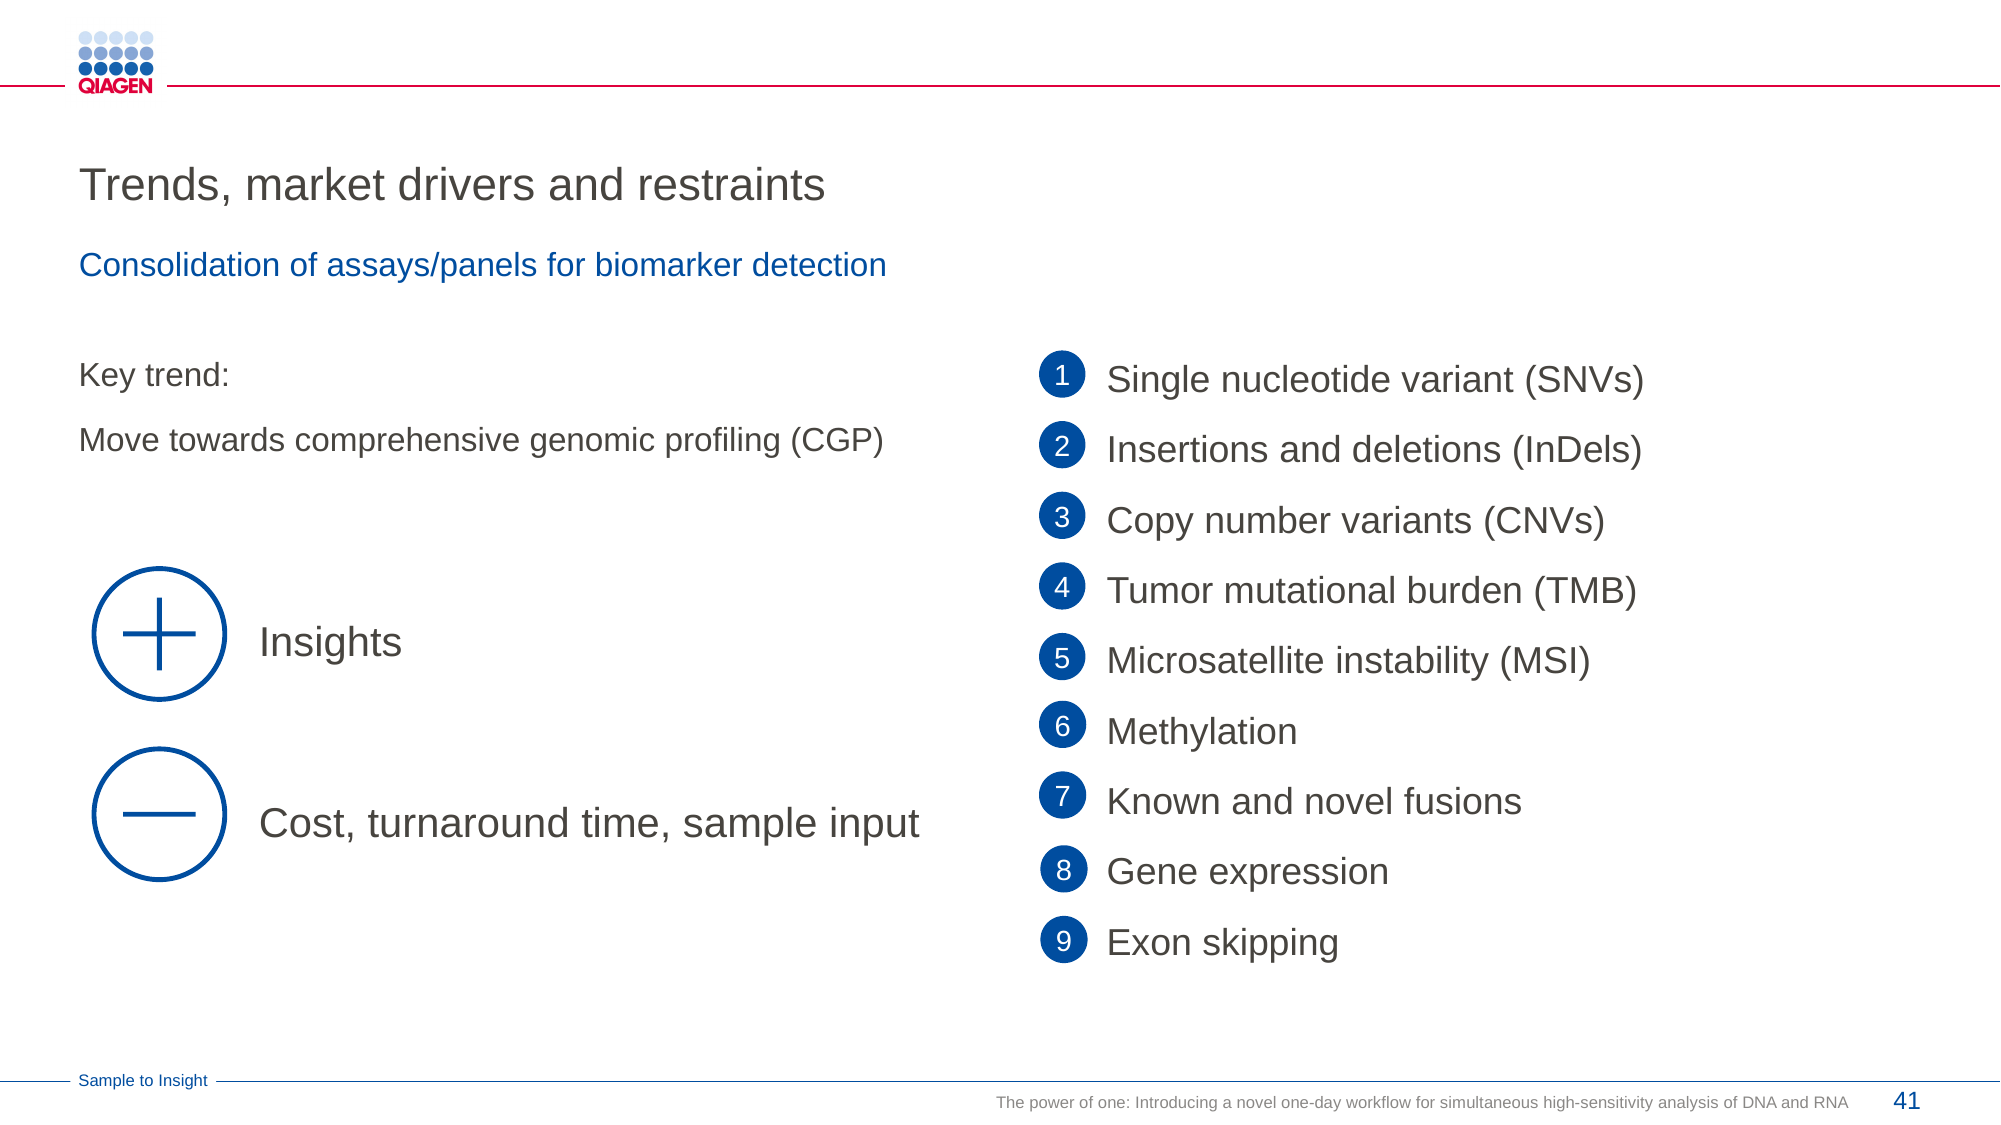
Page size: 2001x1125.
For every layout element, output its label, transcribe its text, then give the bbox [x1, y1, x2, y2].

text_box 7 [1037, 770, 1088, 820]
title Trends, market drivers and restraints [78, 161, 1922, 215]
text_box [91, 746, 228, 883]
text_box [1039, 350, 1909, 768]
slide_number 41 [1868, 1085, 1922, 1113]
footer The power of one: Introducing a novel one-day workflow for simultaneous high-sensitivity analysis of DNA and RNA [716, 1092, 1851, 1113]
picture [65, 17, 167, 108]
text_box Insights [258, 609, 409, 760]
text_box Cost, turnaround time, sample input [258, 790, 409, 941]
text_box 8 [1039, 844, 1089, 894]
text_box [91, 566, 228, 702]
list Consolidation of assays/panels for biomarker detection [78, 243, 1922, 291]
text_box Key trend: Move towards comprehensive genomic profiling (CGP) [78, 349, 961, 500]
text_box 9 [1039, 914, 1089, 965]
